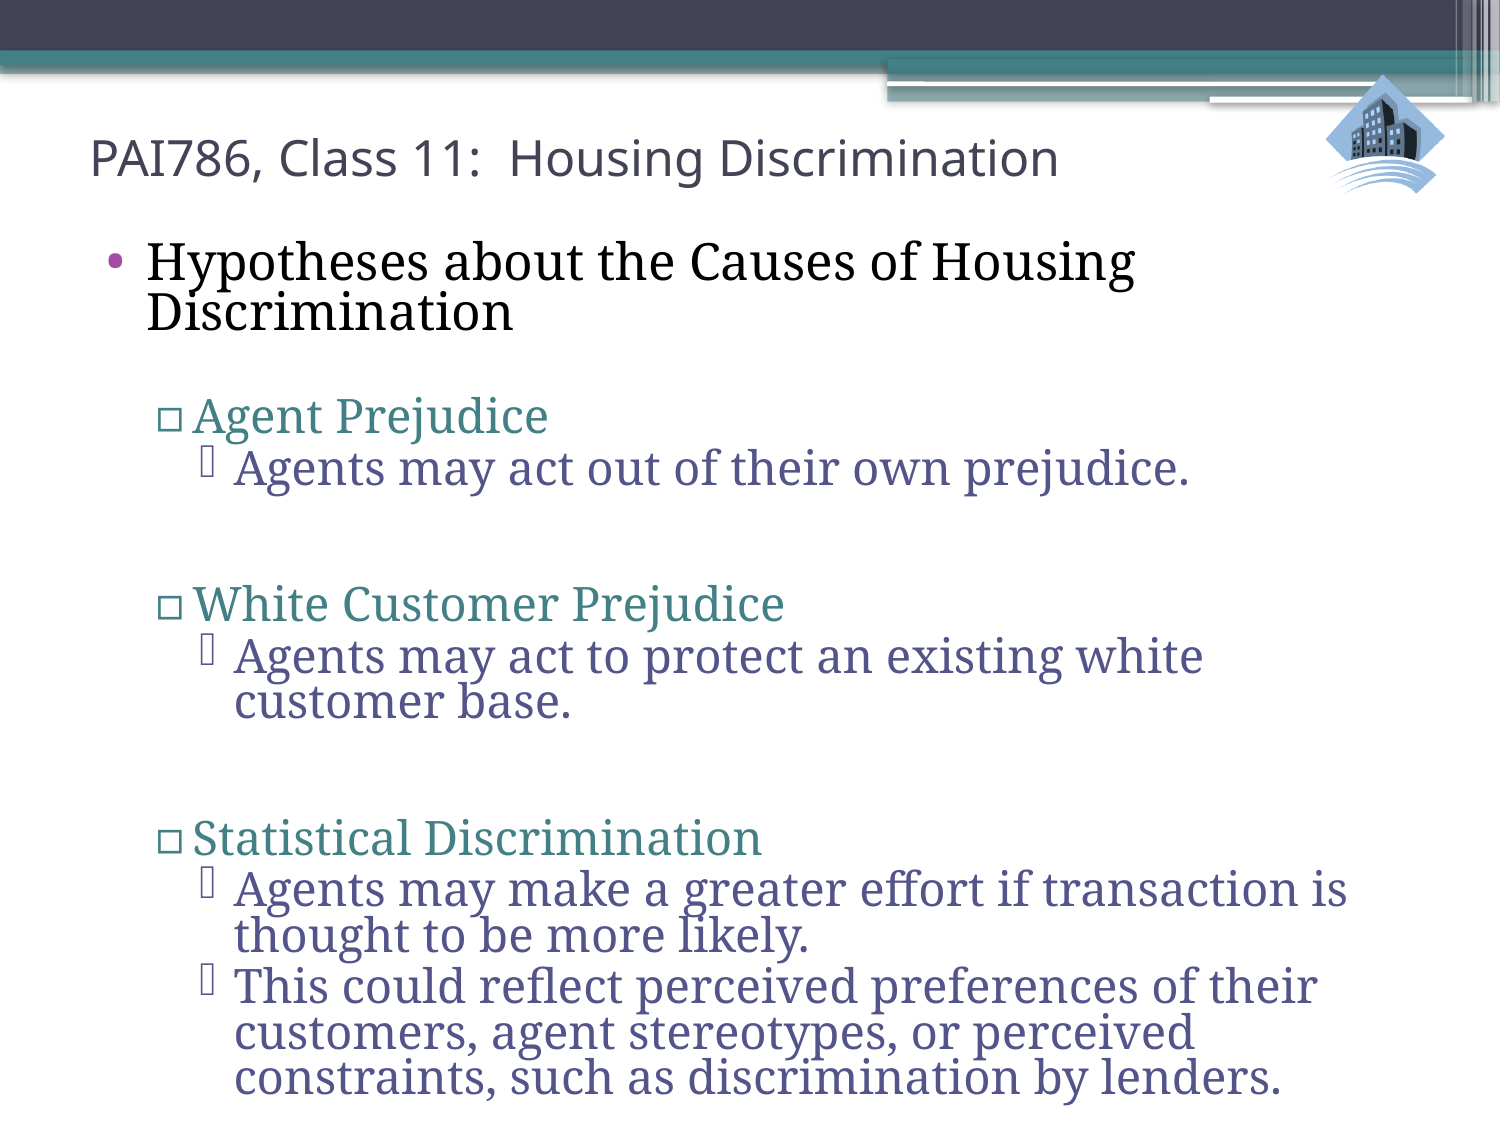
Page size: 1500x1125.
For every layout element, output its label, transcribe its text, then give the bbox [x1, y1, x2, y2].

title PAI786, Class 11: Housing Discrimination [75, 112, 1319, 200]
list Hypotheses about the Causes of Housing Discrimination Agent Prejudice Agents may act out of their own prejudice. White Customer Prejudice Agents may act to protect an existing white customer base. Statistical Discrimination Agents may make a greater effort if transaction is thought to be more likely. This could reflect perceived preferences of their customers, agent stereotypes, or perceived constraints, such as discrimination by lenders. [75, 233, 1425, 1113]
picture [1324, 74, 1445, 194]
